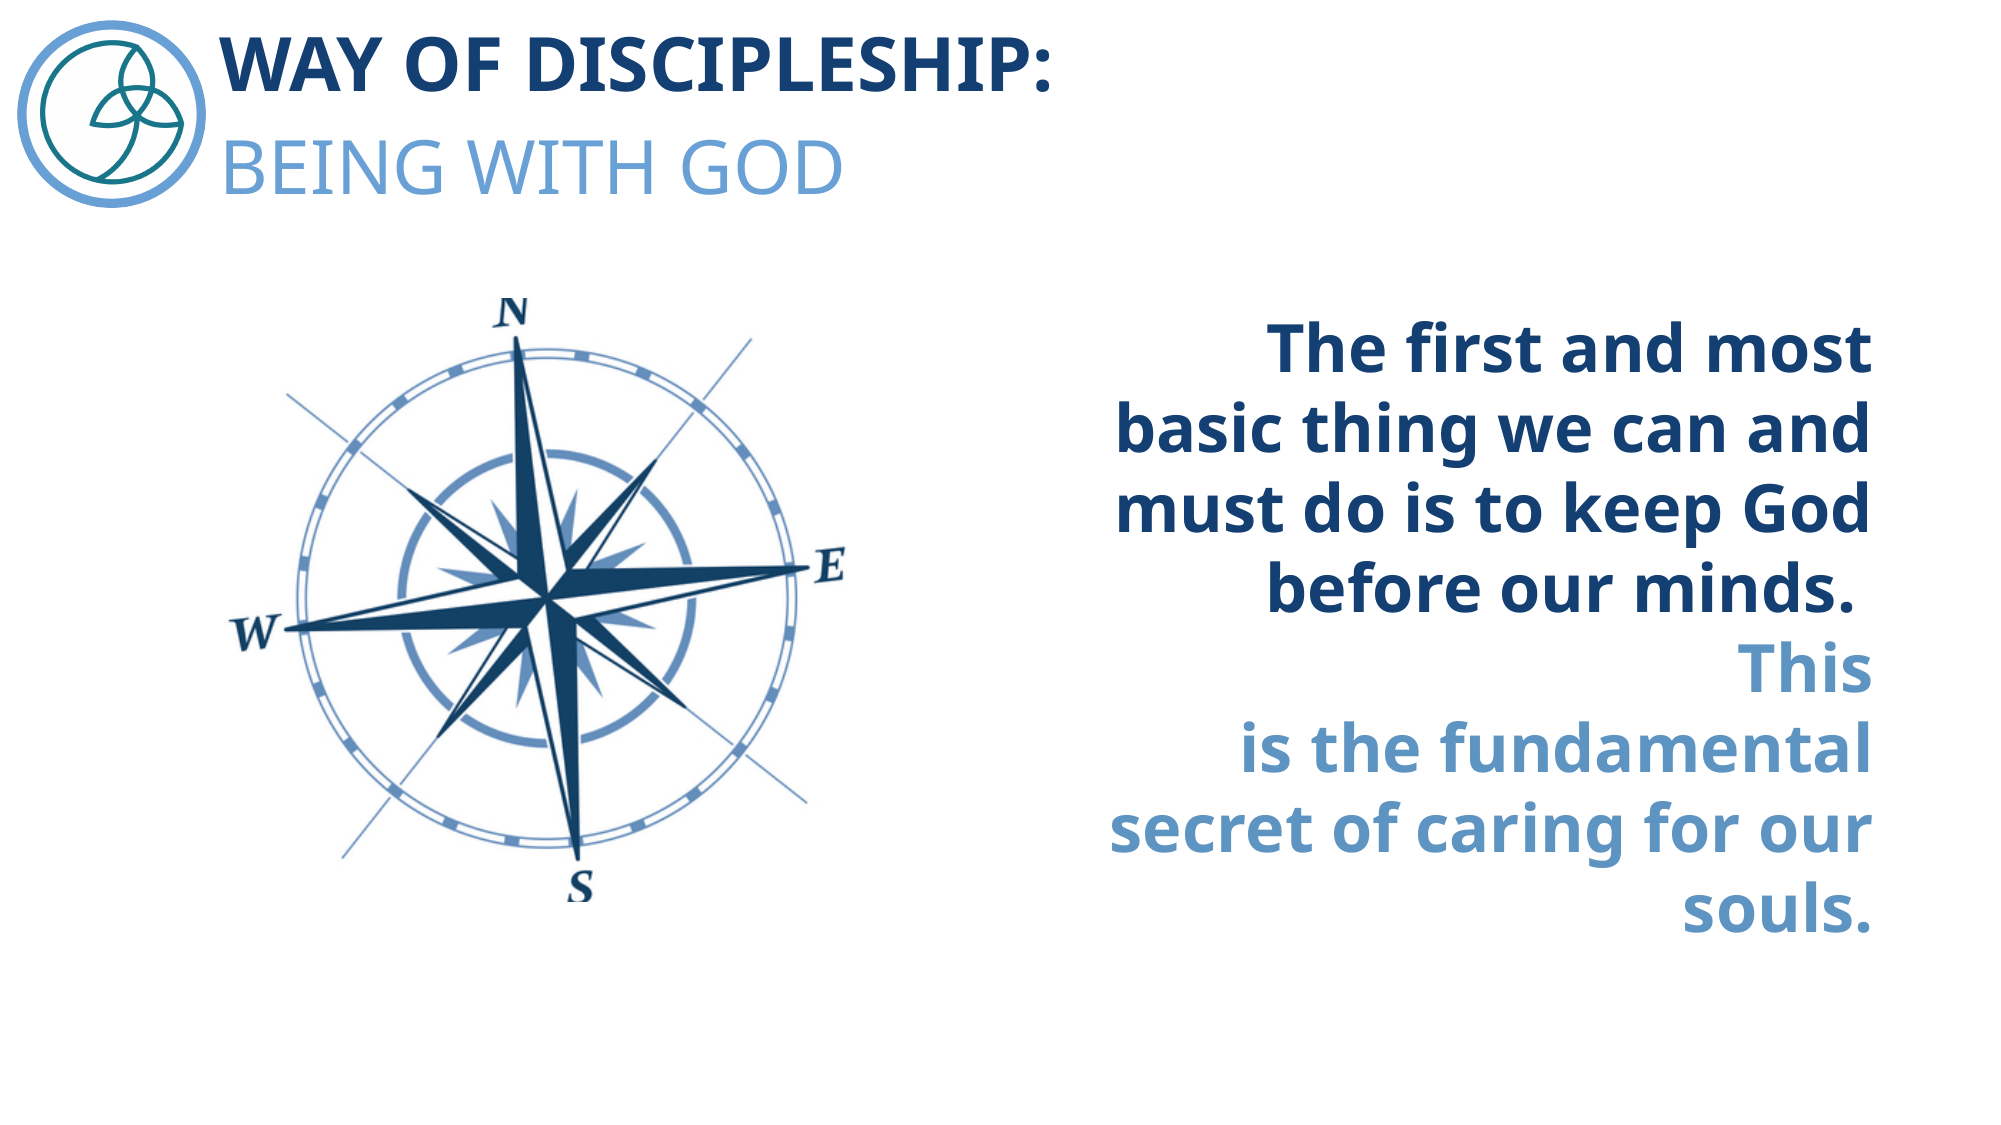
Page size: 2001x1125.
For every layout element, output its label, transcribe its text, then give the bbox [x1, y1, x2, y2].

picture [17, 20, 206, 209]
picture [17, 298, 1089, 902]
text_box The first and most basic thing we can and must do is to keep God before our minds. This is the fundamental secret of caring for our souls. [1088, 298, 1889, 954]
text_box WAY OF DISCIPLESHIP: BEING WITH GOD [205, 9, 1395, 217]
